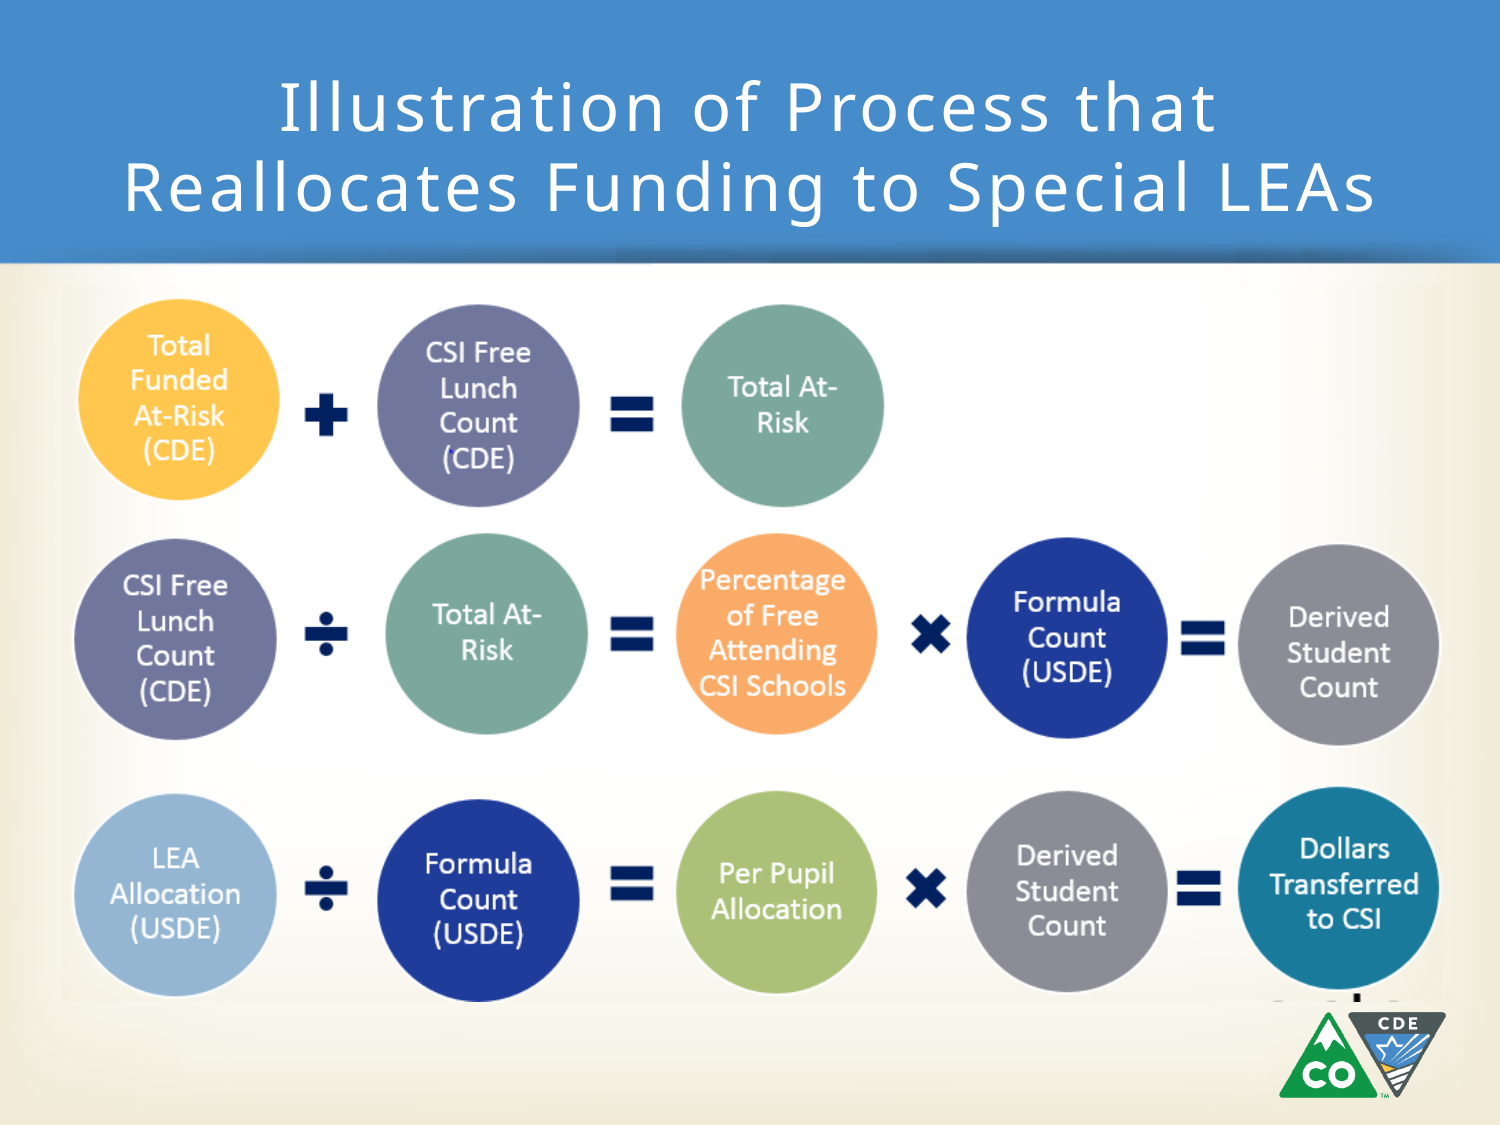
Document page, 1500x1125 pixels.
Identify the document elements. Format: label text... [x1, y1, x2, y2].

title Illustration of Process that Reallocates Funding to Special LEAs [62, 58, 1438, 232]
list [62, 284, 1442, 1003]
picture [0, 0, 1500, 1125]
